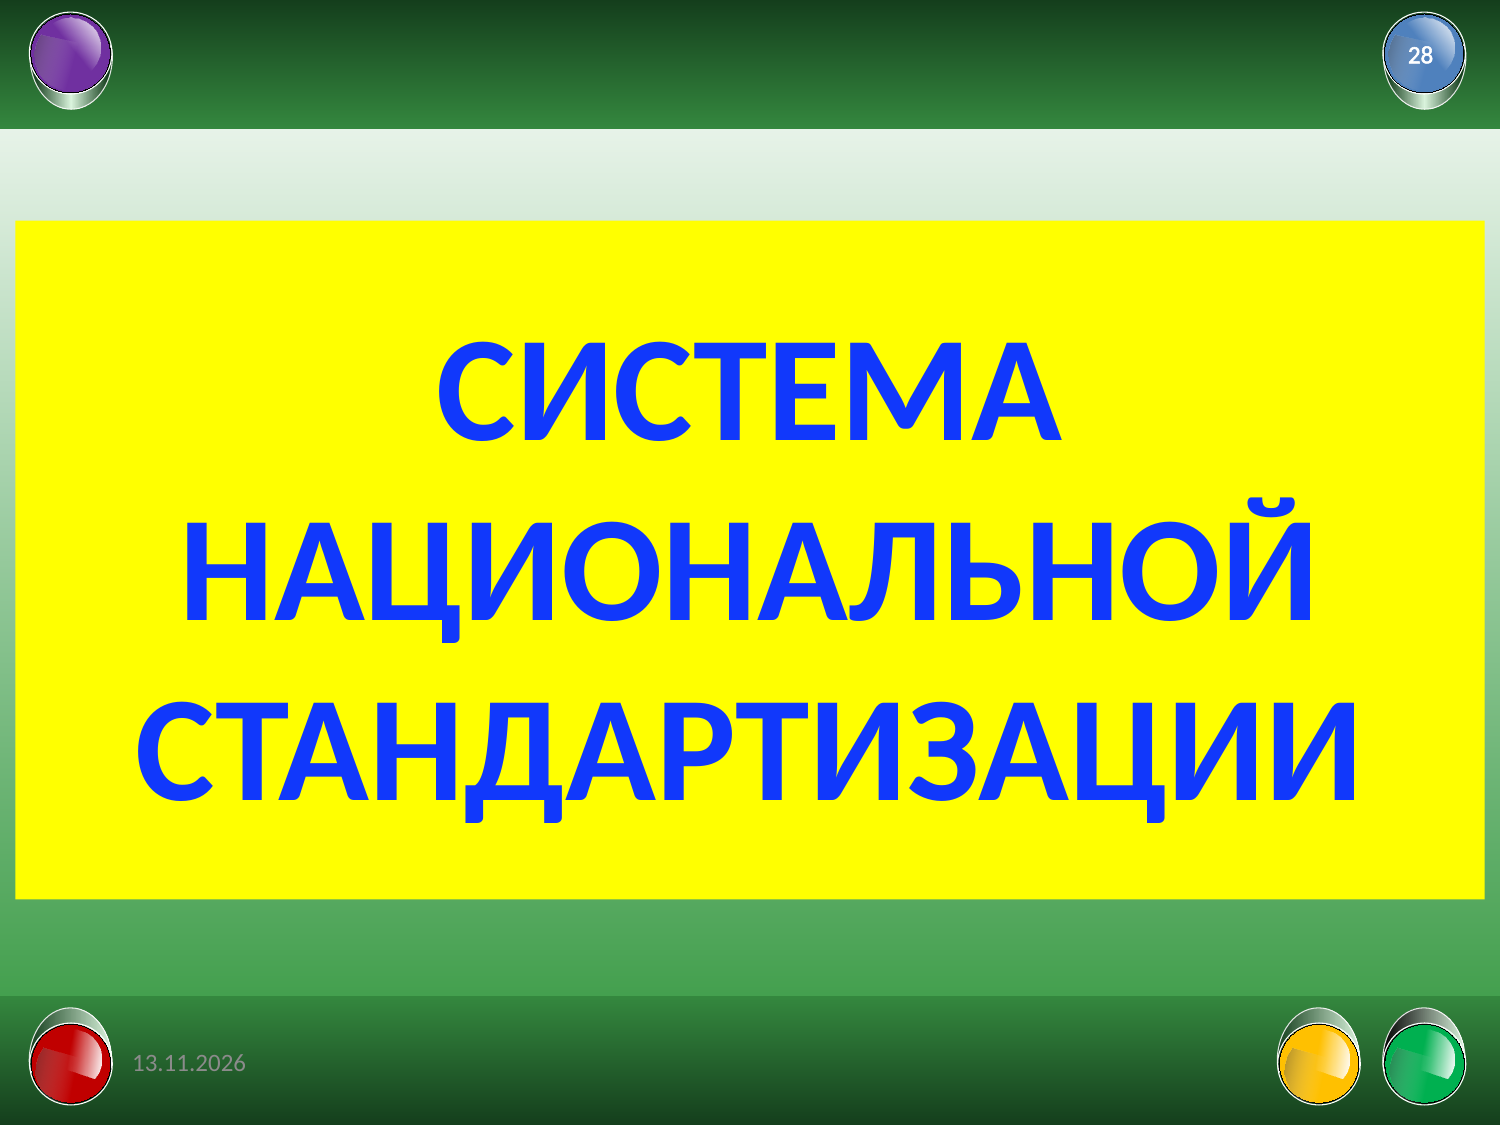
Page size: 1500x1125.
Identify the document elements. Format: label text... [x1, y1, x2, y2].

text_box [29, 11, 113, 110]
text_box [1382, 11, 1467, 110]
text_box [29, 1007, 113, 1106]
text_box [0, 0, 1500, 131]
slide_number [117, 1031, 468, 1092]
text_box [0, 994, 1500, 1125]
title СИСТЕМА НАЦИОНАЛЬНОЙ СТАНДАРТИЗАЦИИ [15, 220, 1485, 900]
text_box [1382, 1007, 1467, 1106]
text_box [1277, 1007, 1361, 1106]
